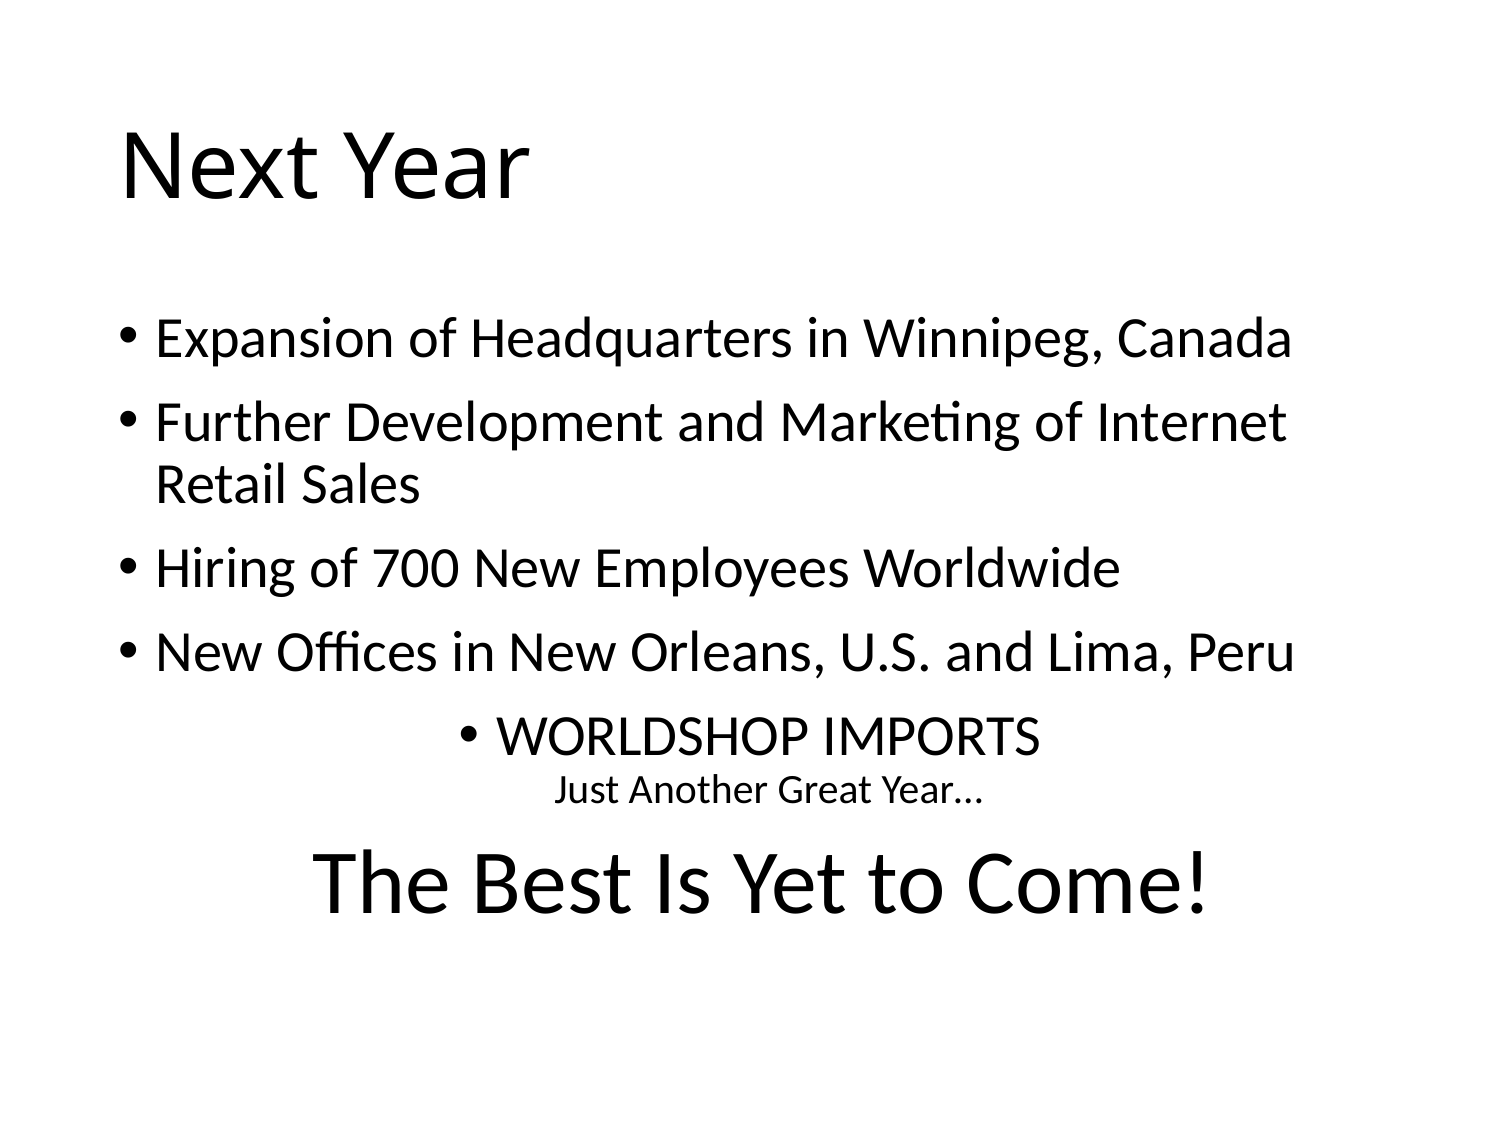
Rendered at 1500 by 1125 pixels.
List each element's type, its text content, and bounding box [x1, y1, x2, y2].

list Expansion of Headquarters in Winnipeg, Canada Further Development and Marketing of Internet Retail Sales Hiring of 700 New Employees Worldwide New Offices in New Orleans, U.S. and Lima, Peru WORLDSHOP IMPORTS Just Another Great Year… The Best Is Yet to Come! [103, 299, 1397, 1014]
title Next Year [103, 59, 1397, 278]
